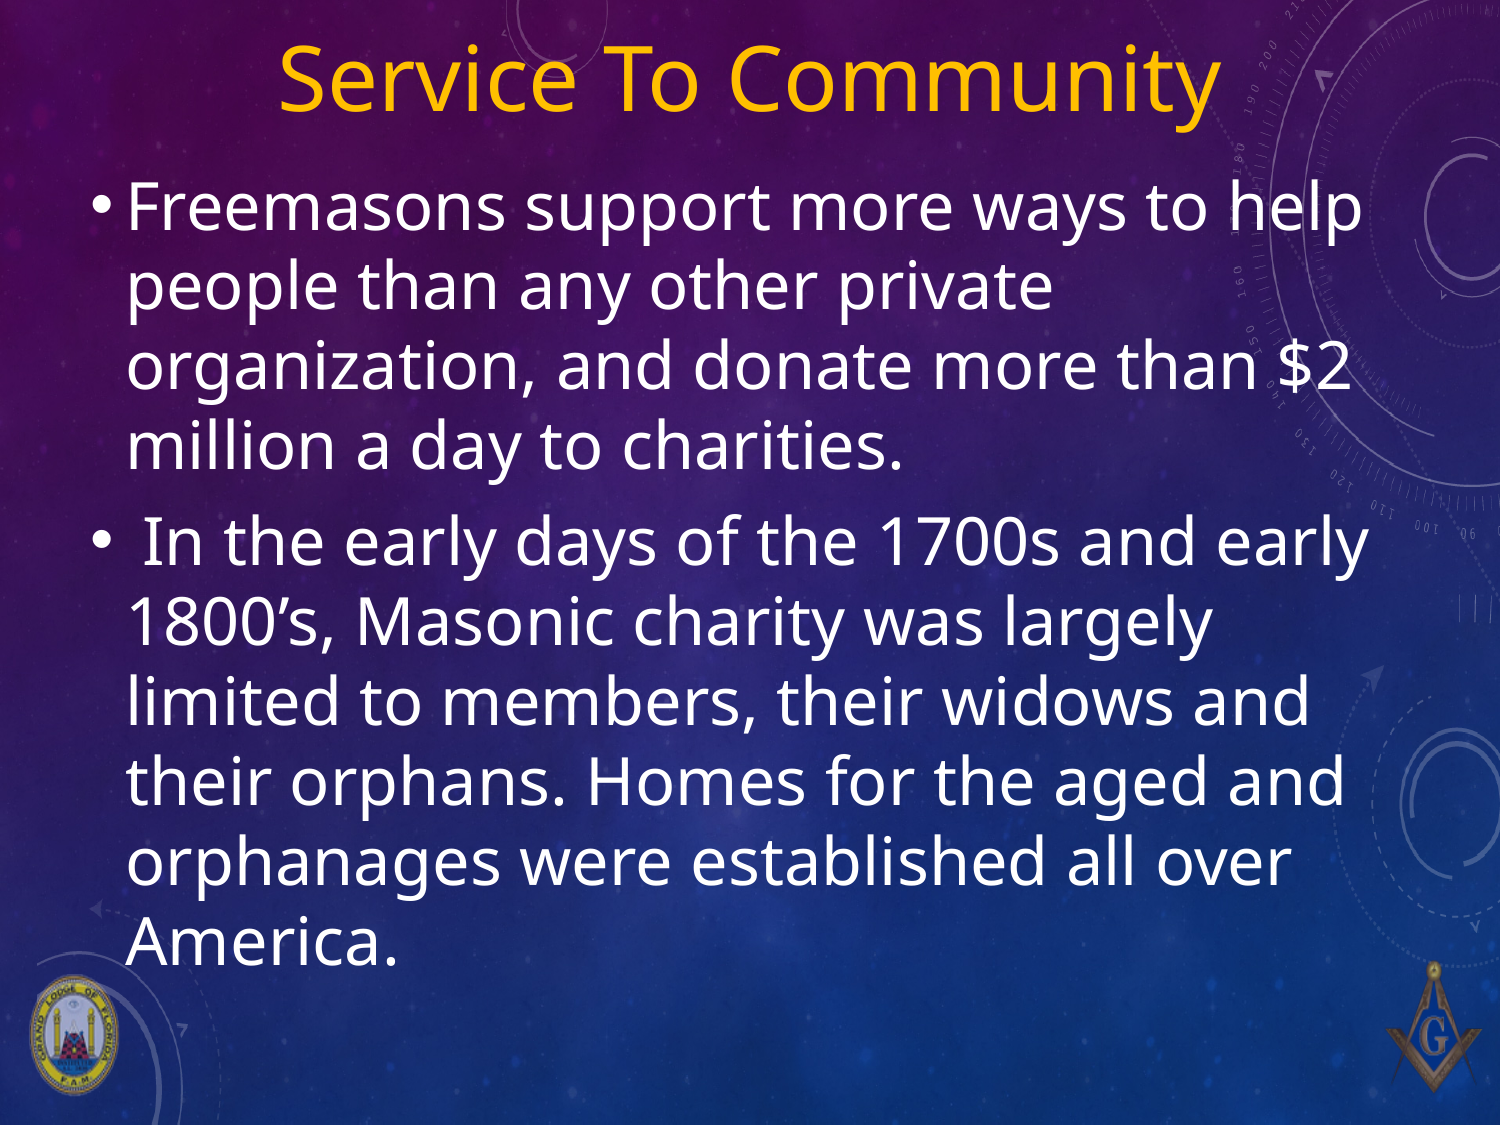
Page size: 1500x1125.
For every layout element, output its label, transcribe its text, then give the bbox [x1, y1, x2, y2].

picture [0, 0, 1500, 1125]
list Freemasons support more ways to help people than any other private organization, and donate more than $2 million a day to charities. In the early days of the 1700s and early 1800’s, Masonic charity was largely limited to members, their widows and their orphans. Homes for the aged and orphanages were established all over America. [75, 174, 1425, 1063]
title Service To Community [75, 12, 1425, 138]
